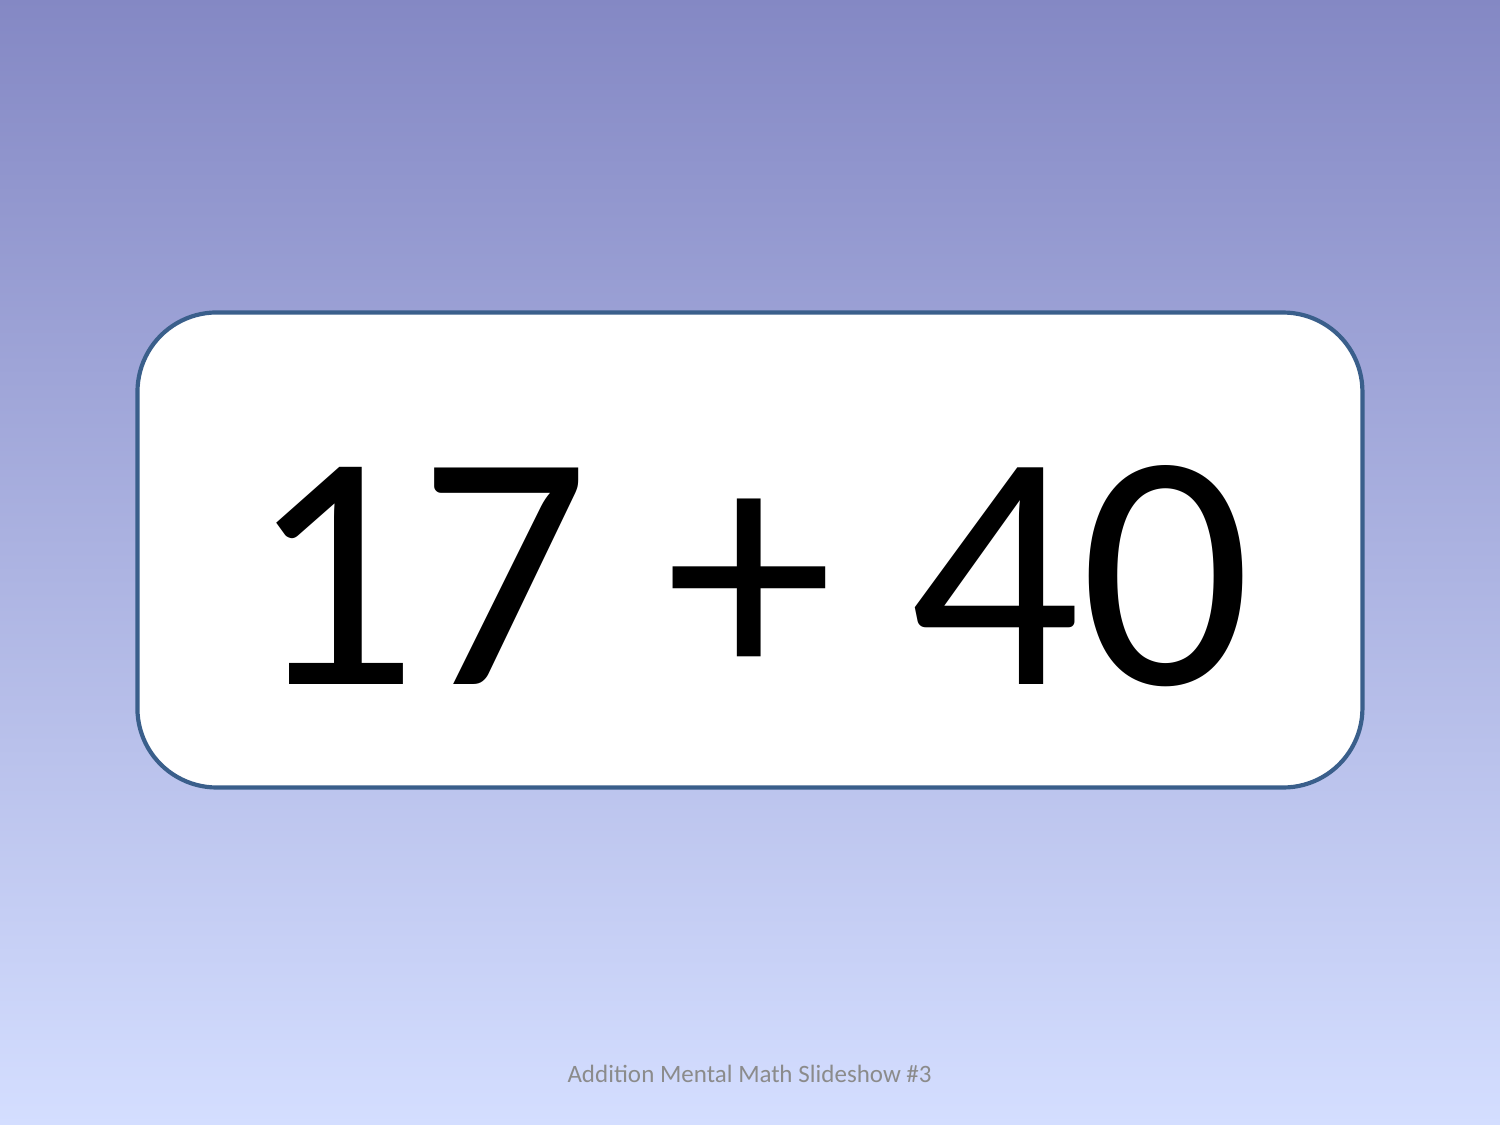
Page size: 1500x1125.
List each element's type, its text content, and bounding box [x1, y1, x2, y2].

text_box 17 + 40 [135, 310, 1365, 790]
footer Addition Mental Math Slideshow #3 [512, 1042, 988, 1103]
